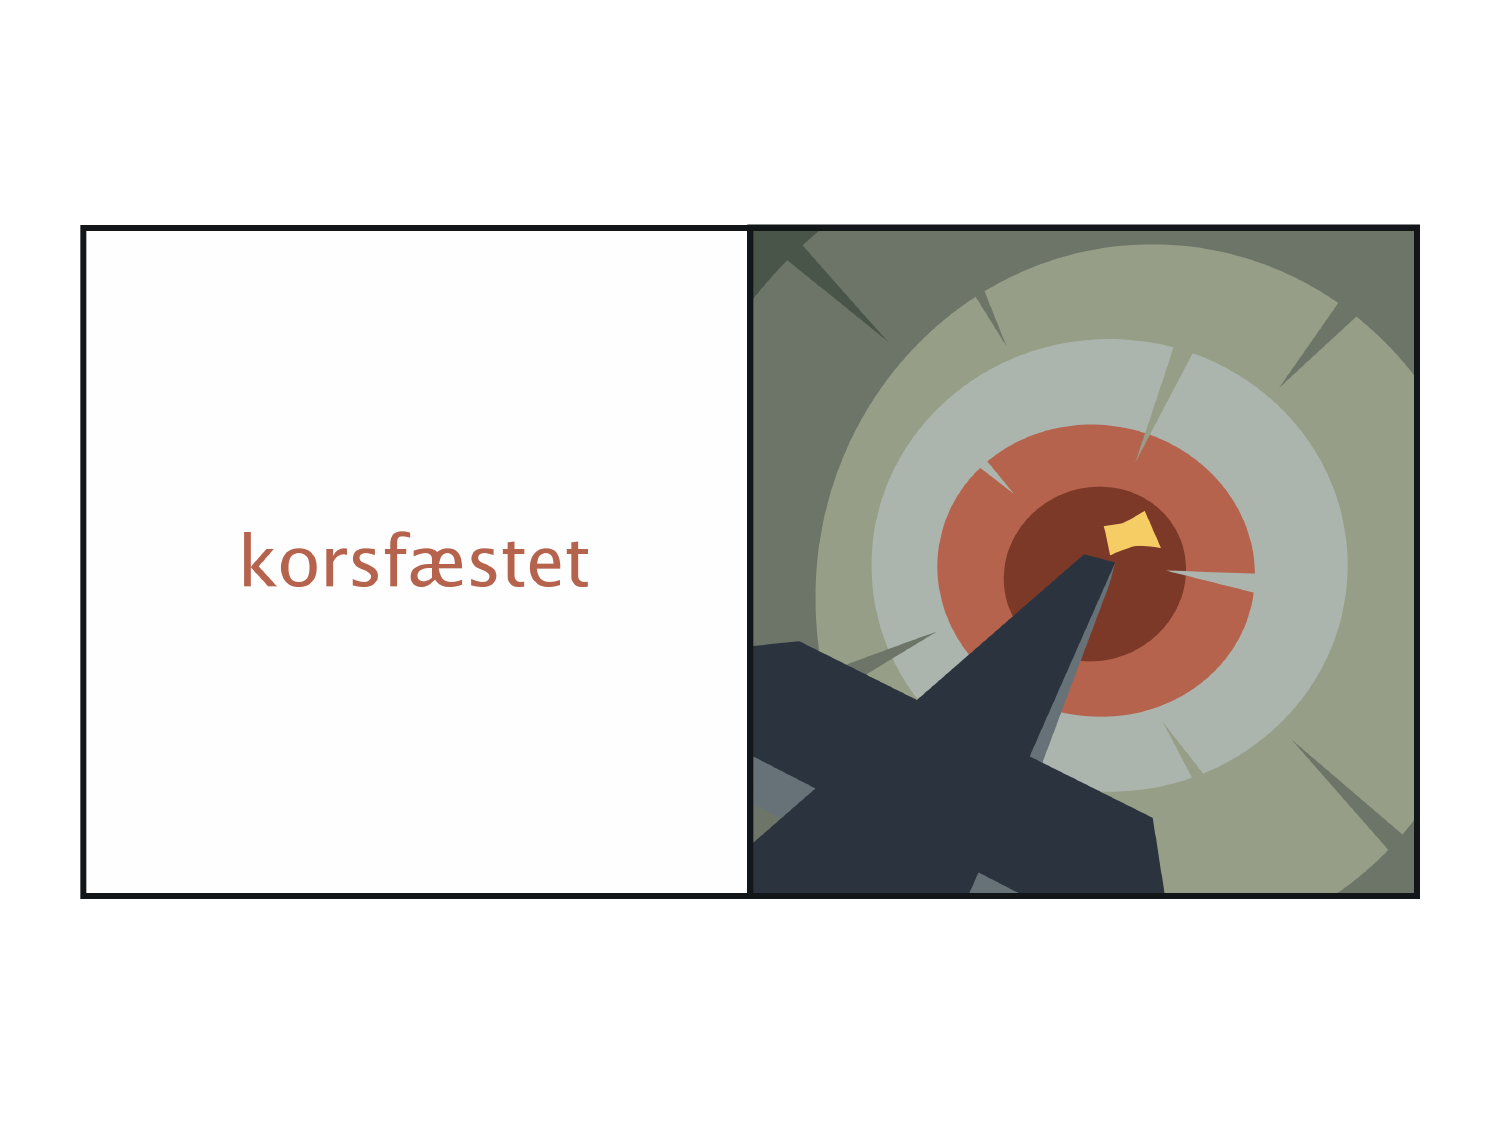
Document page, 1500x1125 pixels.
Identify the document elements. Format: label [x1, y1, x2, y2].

picture [79, 224, 1421, 901]
